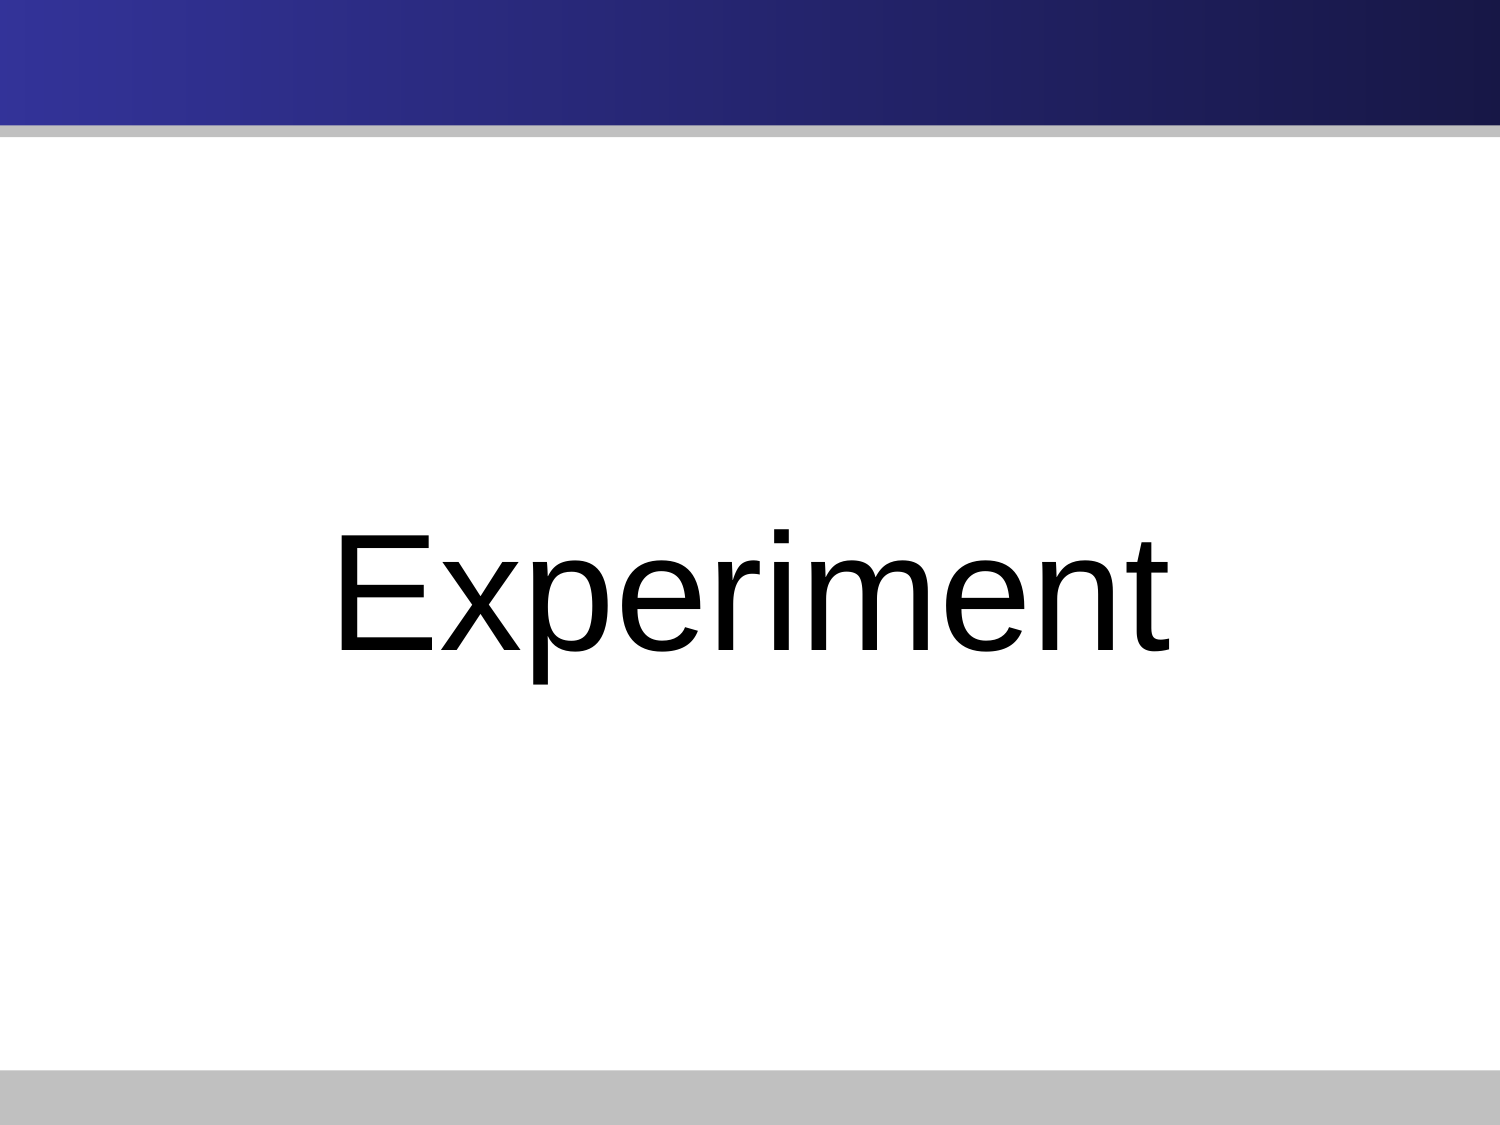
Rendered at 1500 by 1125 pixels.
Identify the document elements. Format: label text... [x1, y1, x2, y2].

text_box Experiment [0, 476, 1500, 692]
